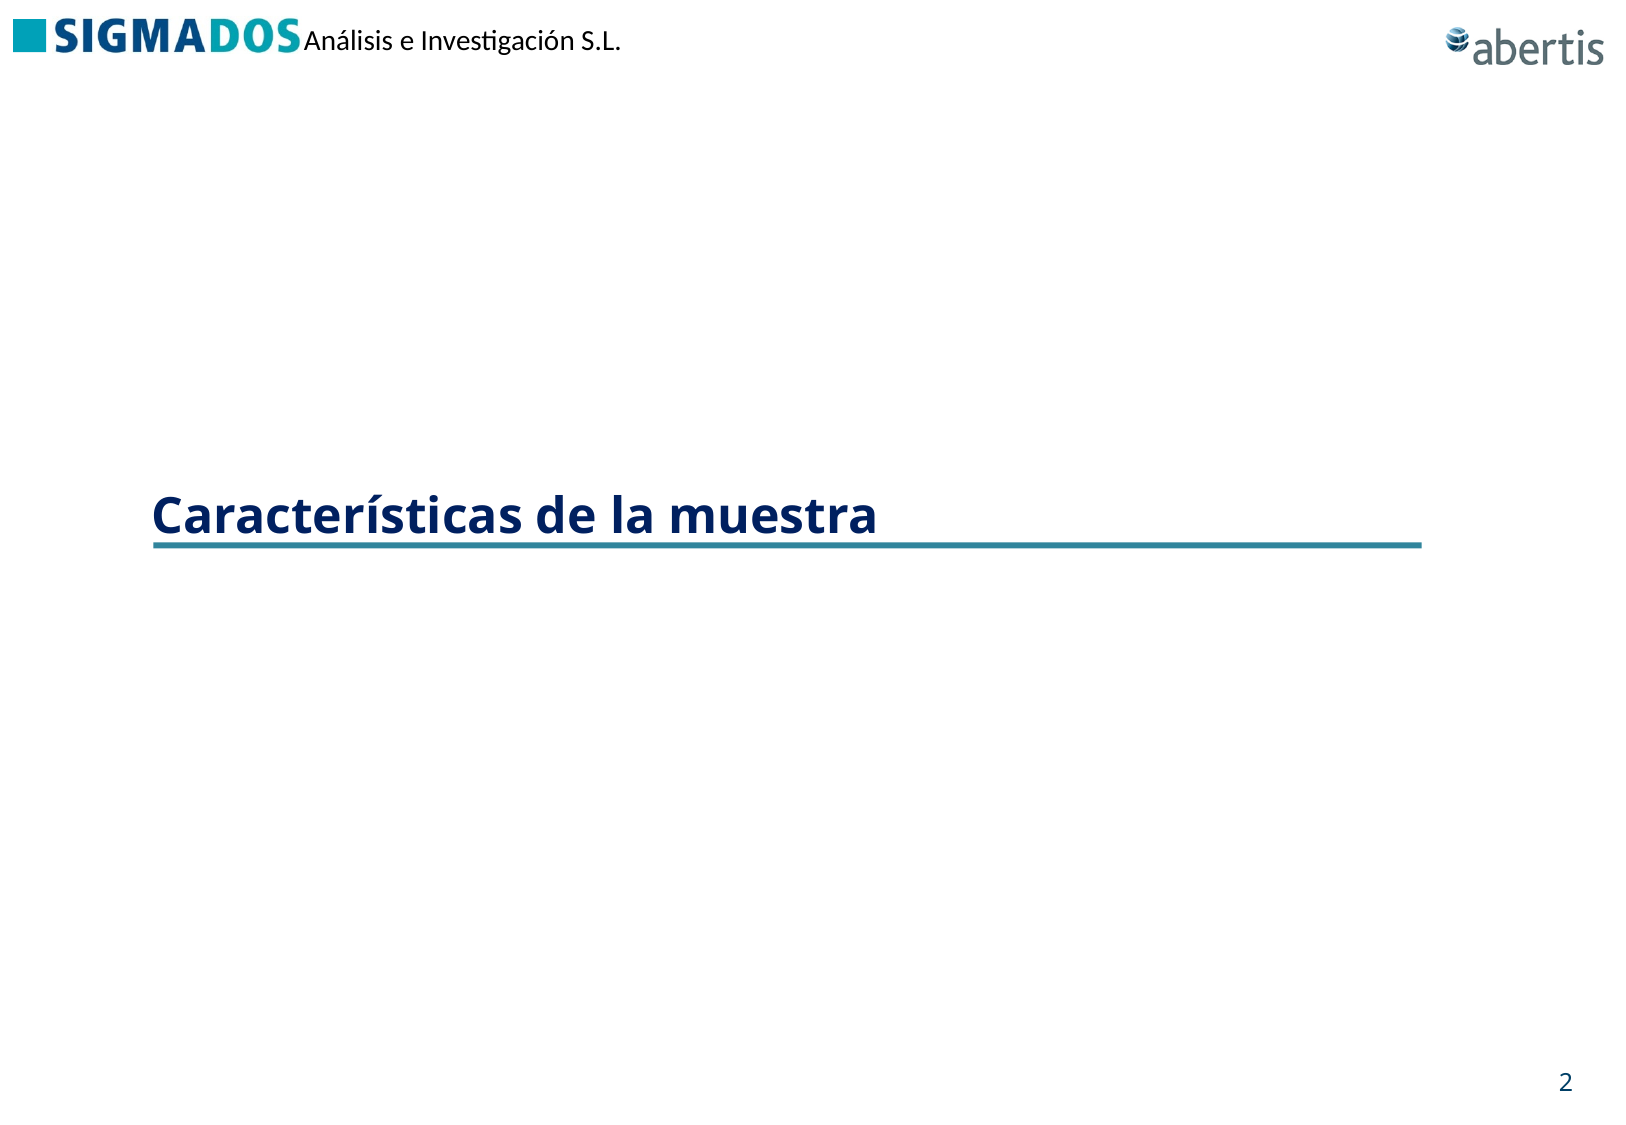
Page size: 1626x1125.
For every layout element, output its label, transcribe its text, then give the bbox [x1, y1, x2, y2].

picture [52, 16, 302, 54]
picture [1445, 27, 1604, 65]
text_box [153, 542, 1422, 549]
text_box Características de la muestra [136, 445, 1463, 551]
slide_number 2 [1376, 1072, 1625, 1104]
